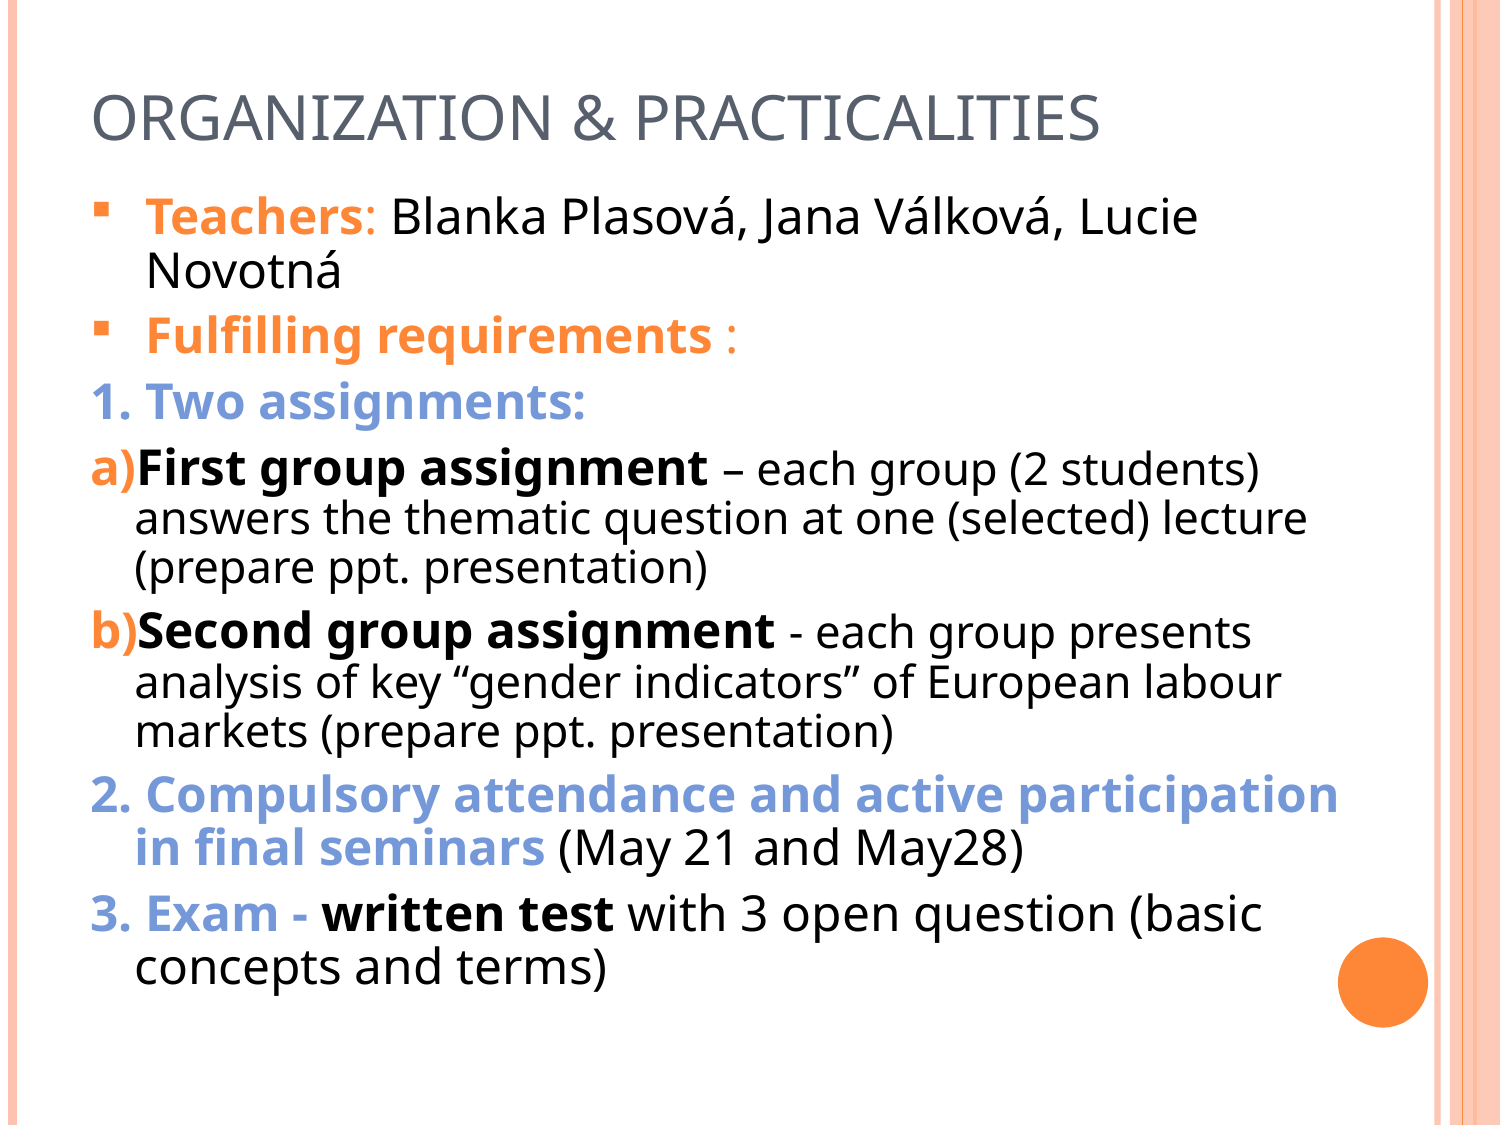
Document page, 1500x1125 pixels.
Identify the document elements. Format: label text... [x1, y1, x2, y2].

title ORGANIZATION & PRACTICALITIES [75, 45, 1300, 161]
list Teachers: Blanka Plasová, Jana Válková, Lucie Novotná Fulfilling requirements : 1. Two assignments: First group assignment – each group (2 students) answers the thematic question at one (selected) lecture (prepare ppt. presentation) Second group assignment - each group presents analysis of key “gender indicators” of European labour markets (prepare ppt. presentation) 2. Compulsory attendance and active participation in final seminars (May 21 and May28) 3. Exam - written test with 3 open question (basic concepts and terms) [75, 184, 1360, 1062]
